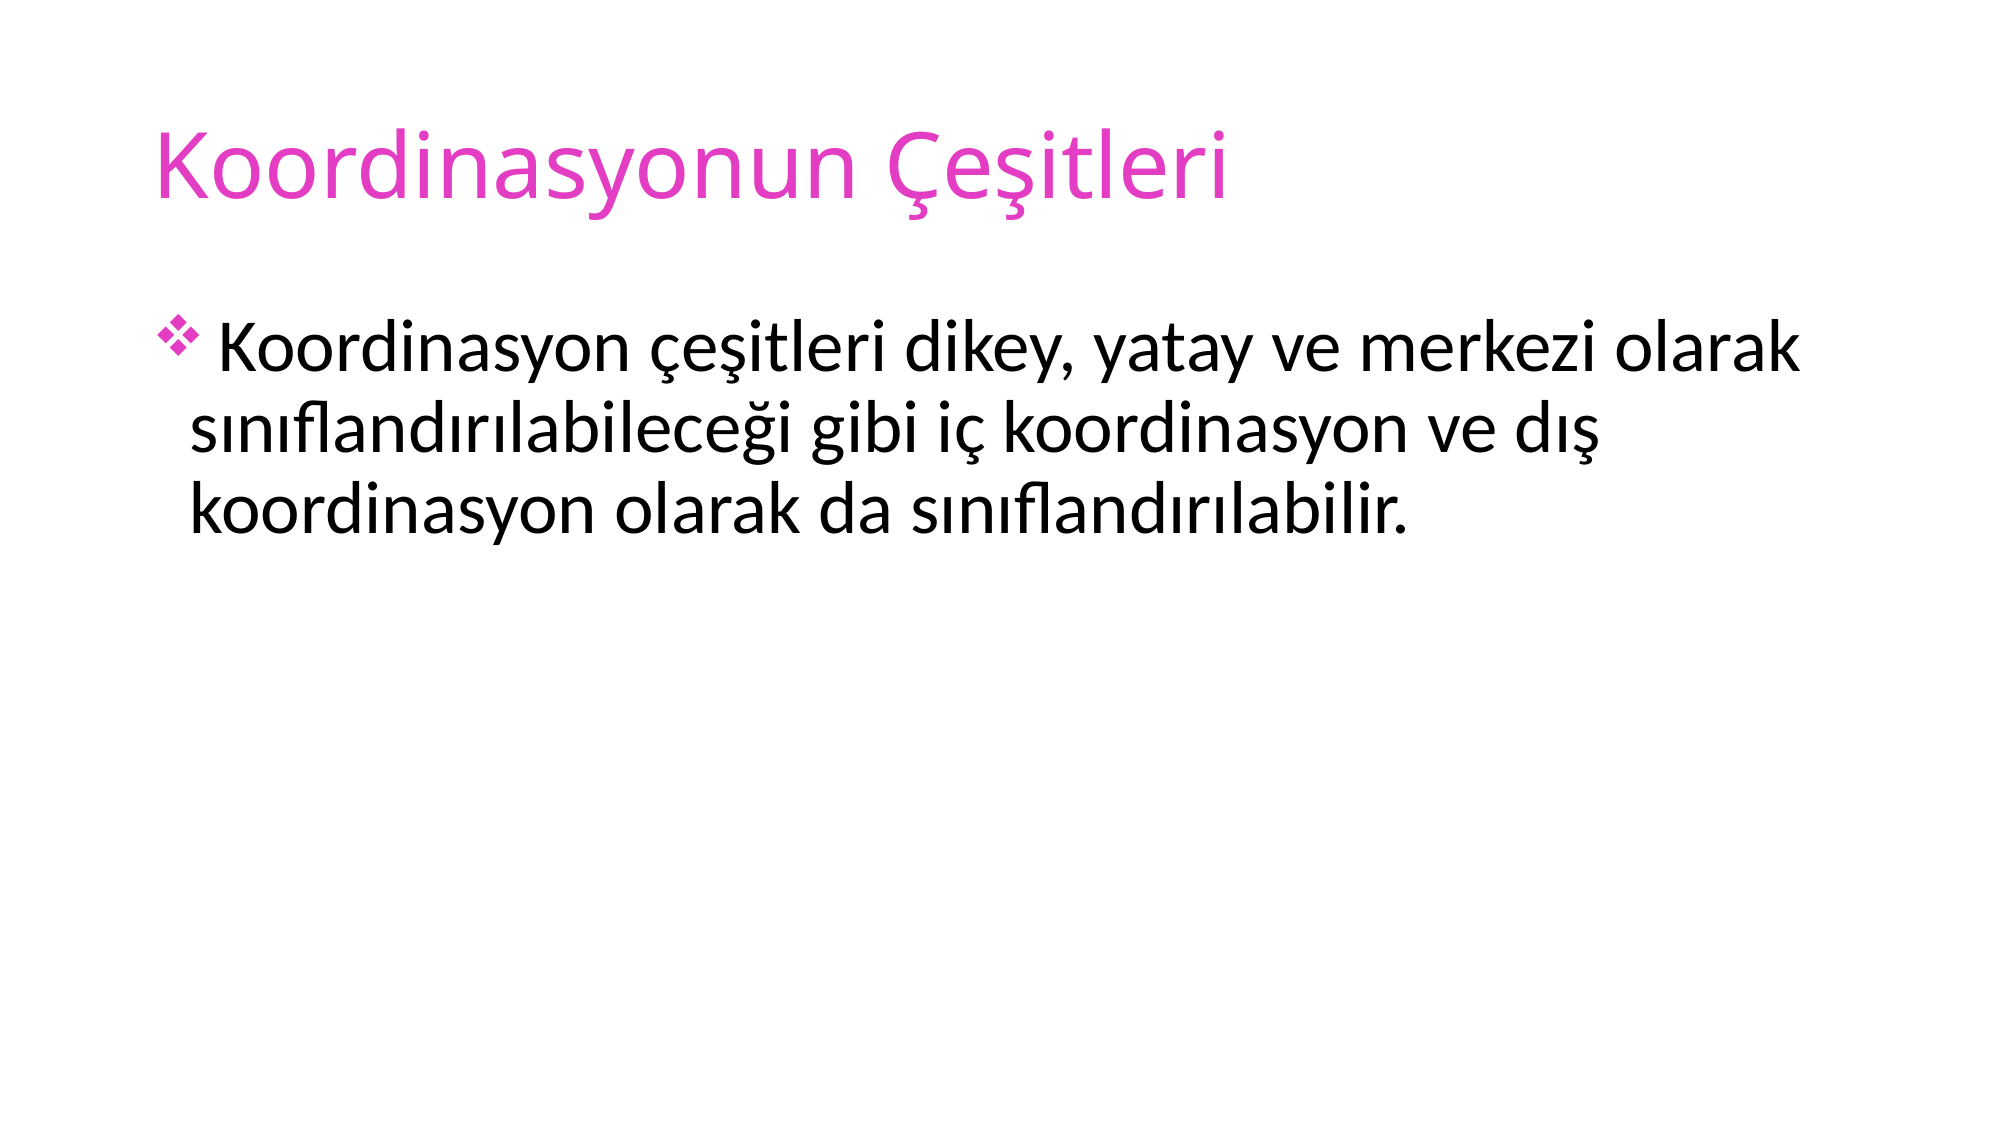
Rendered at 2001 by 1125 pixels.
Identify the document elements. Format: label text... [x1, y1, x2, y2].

list Koordinasyon çeşitleri dikey, yatay ve merkezi olarak sınıflandırılabileceği gibi iç koordinasyon ve dış koordinasyon olarak da sınıflandırılabilir. [137, 299, 1863, 1014]
title Koordinasyonun Çeşitleri [137, 59, 1863, 278]
